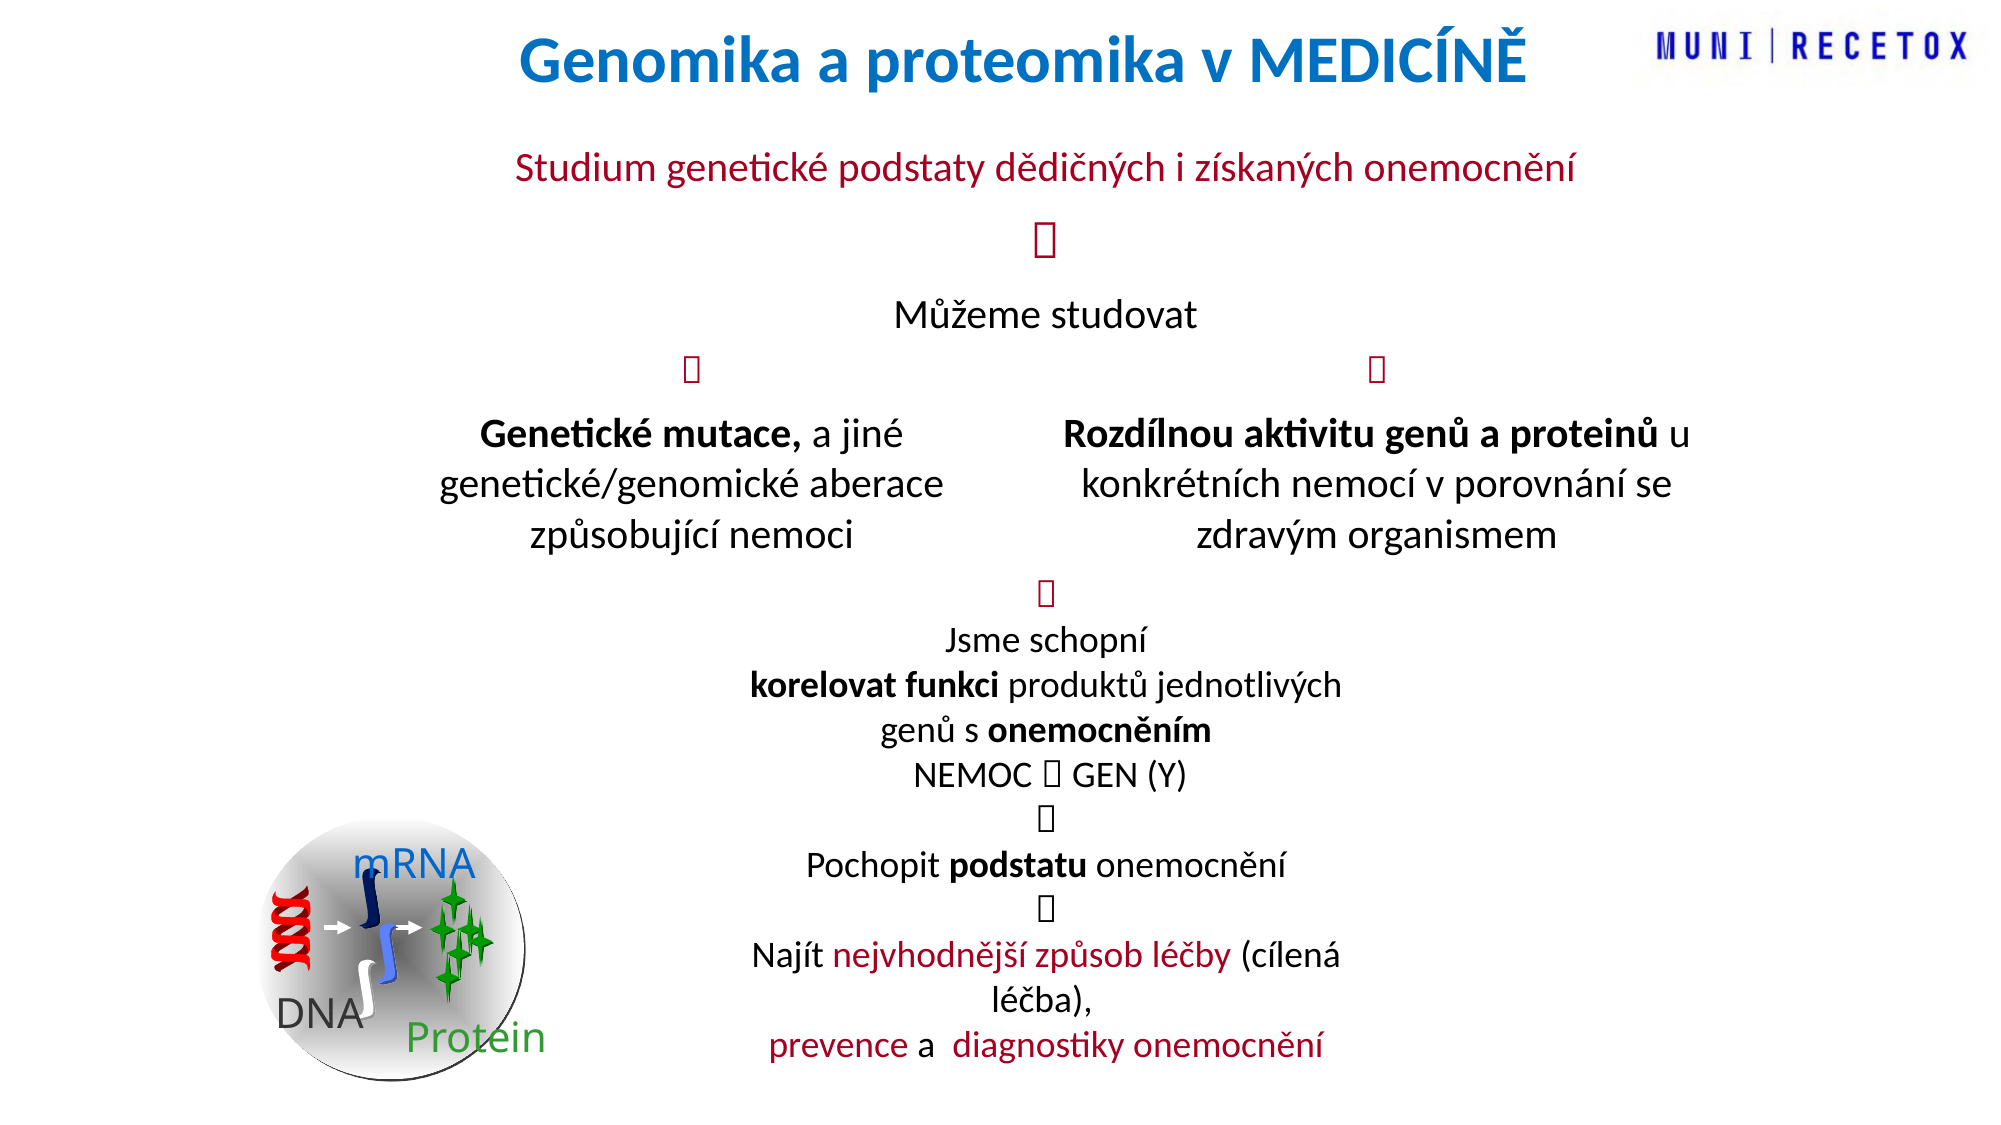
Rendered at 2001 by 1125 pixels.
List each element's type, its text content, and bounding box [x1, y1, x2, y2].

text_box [255, 816, 565, 1080]
text_box Genomika a proteomika v MEDICÍNĚ [279, 14, 1770, 107]
text_box  Jsme schopní korelovat funkci produktů jednotlivých genů s onemocněním NEMOC  GEN (Y)  Pochopit podstatu onemocnění  Najít nejvhodnější způsob léčby (cílená léčba), prevence a diagnostiky onemocnění [633, 562, 1384, 1073]
text_box Studium genetické podstaty dědičných i získaných onemocnění  Můžeme studovat [304, 131, 1709, 337]
text_box  Rozdílnou aktivitu genů a proteinů u konkrétních nemocí v porovnání se zdravým organismem [964, 337, 1715, 564]
text_box  Genetické mutace, a jiné genetické/genomické aberace způsobující nemoci [279, 337, 964, 630]
picture [1633, 6, 1989, 86]
